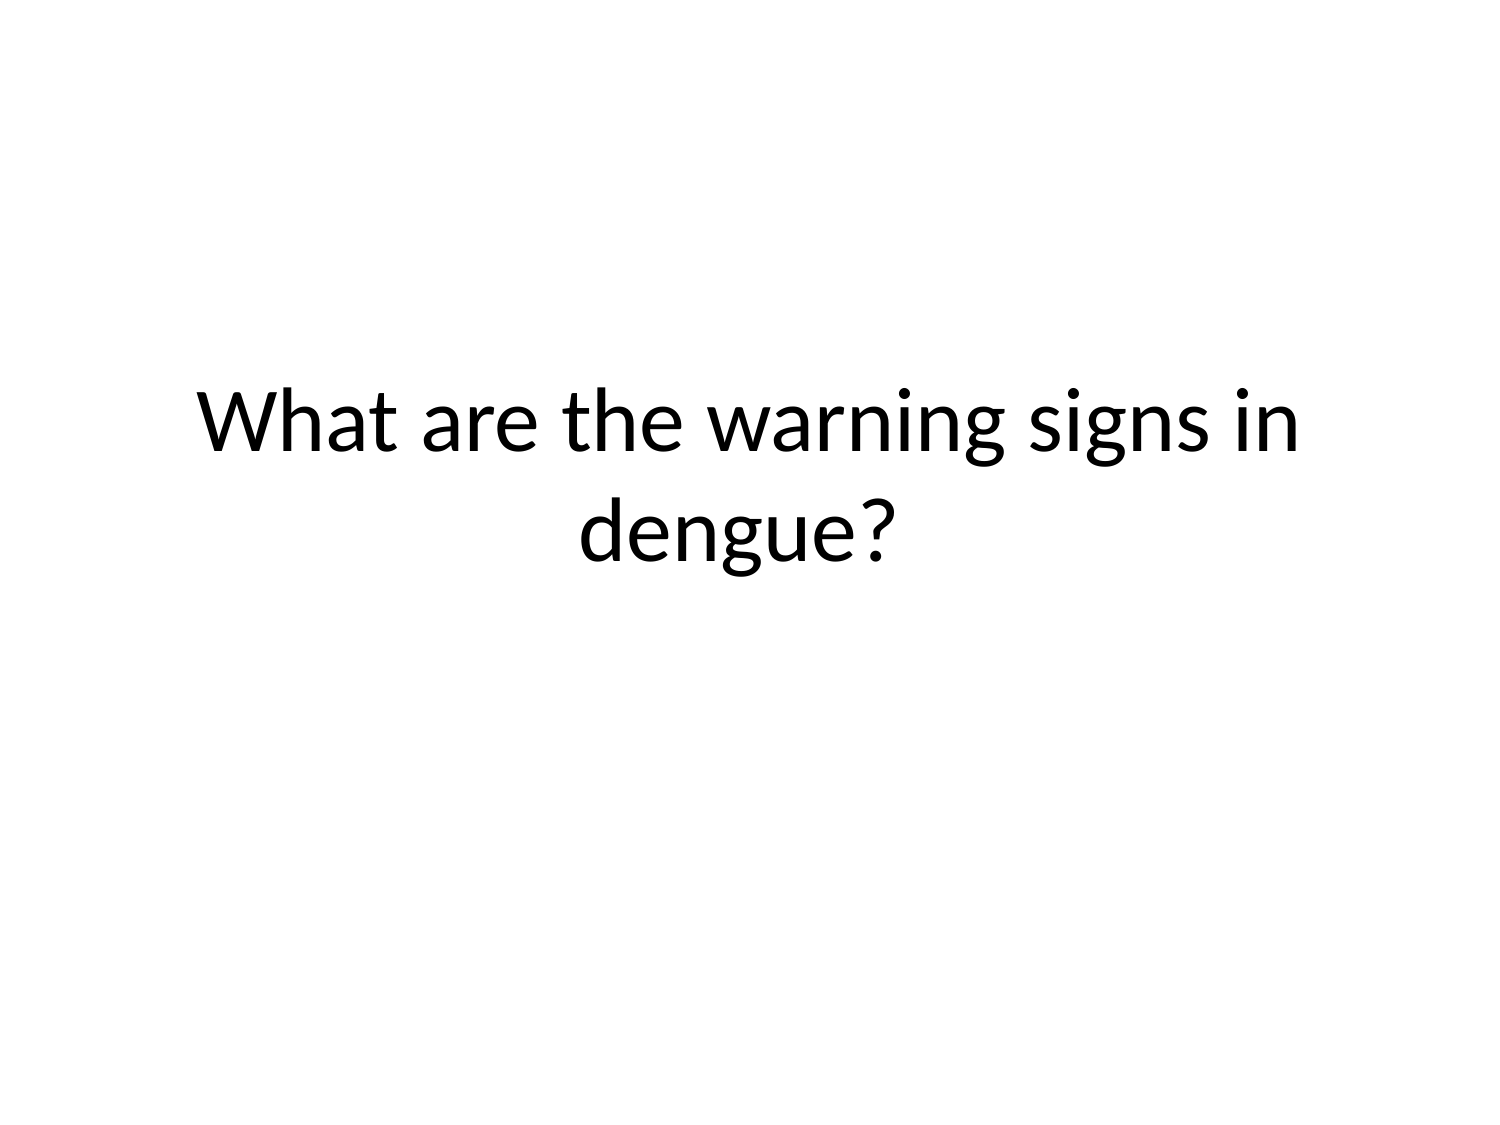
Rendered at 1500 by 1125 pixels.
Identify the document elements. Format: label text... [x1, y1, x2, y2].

title What are the warning signs in dengue? [112, 349, 1388, 591]
